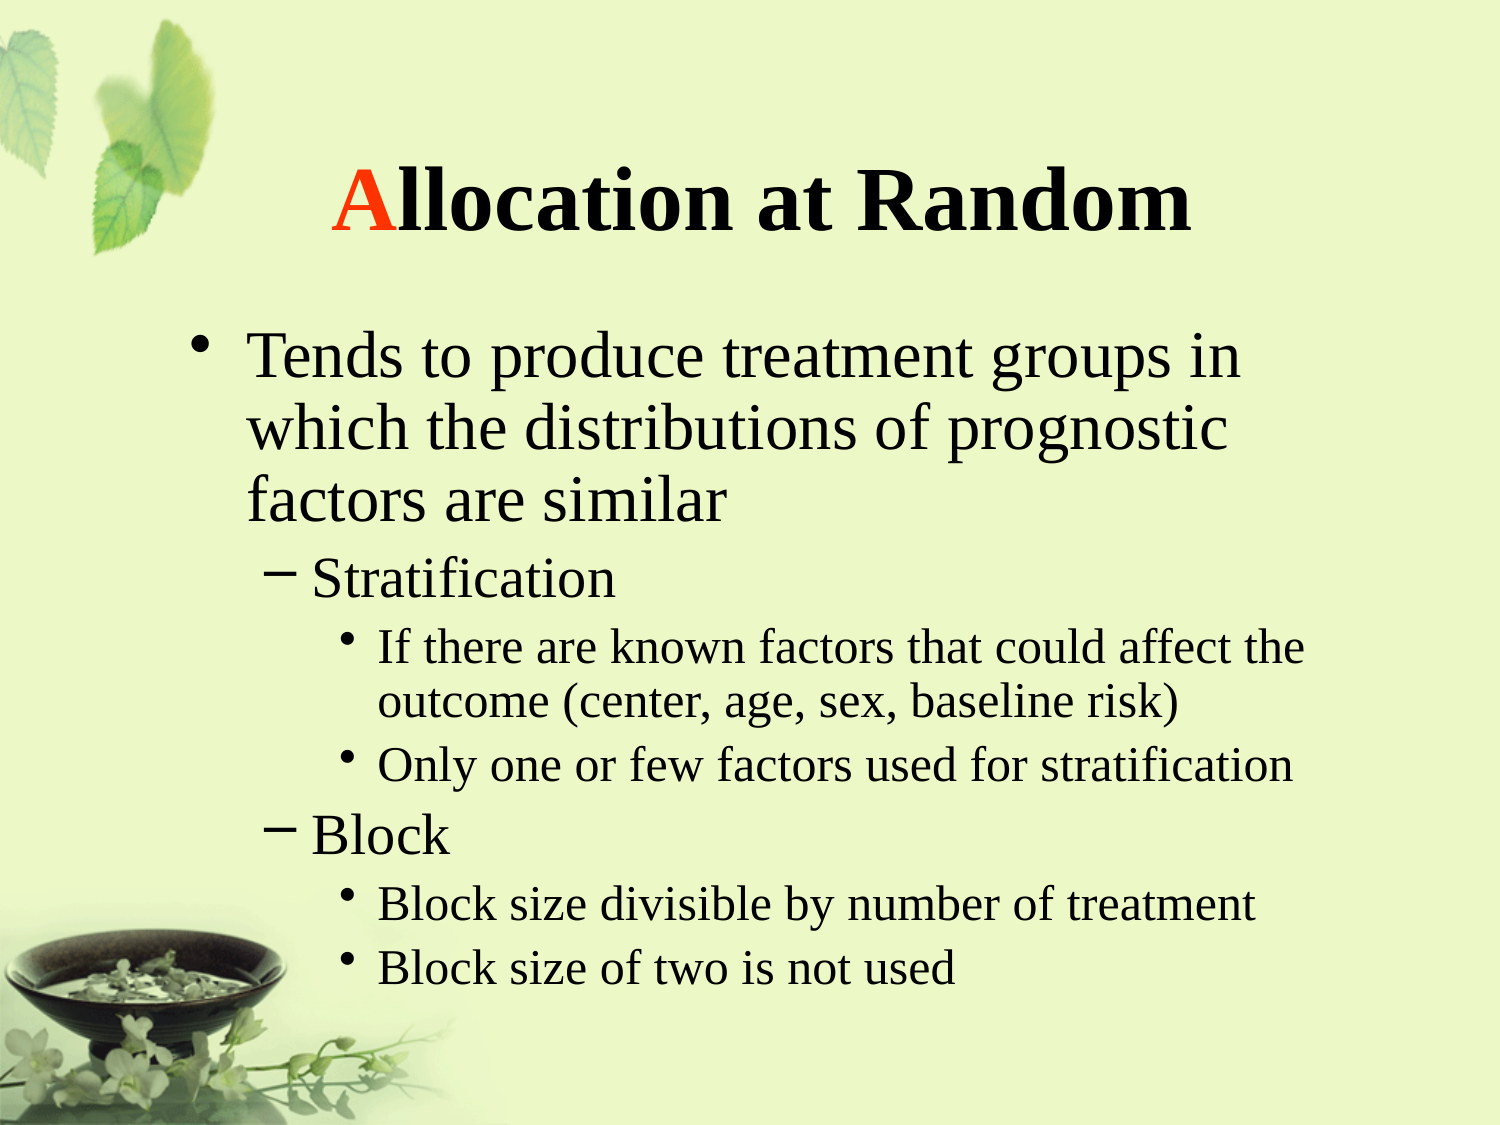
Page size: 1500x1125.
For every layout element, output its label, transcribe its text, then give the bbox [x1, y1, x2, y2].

list Tends to produce treatment groups in which the distributions of prognostic factors are similar Stratification If there are known factors that could affect the outcome (center, age, sex, baseline risk) Only one or few factors used for stratification Block Block size divisible by number of treatment Block size of two is not used [174, 312, 1351, 988]
title Allocation at Random [174, 99, 1351, 288]
picture [0, 0, 1500, 1125]
